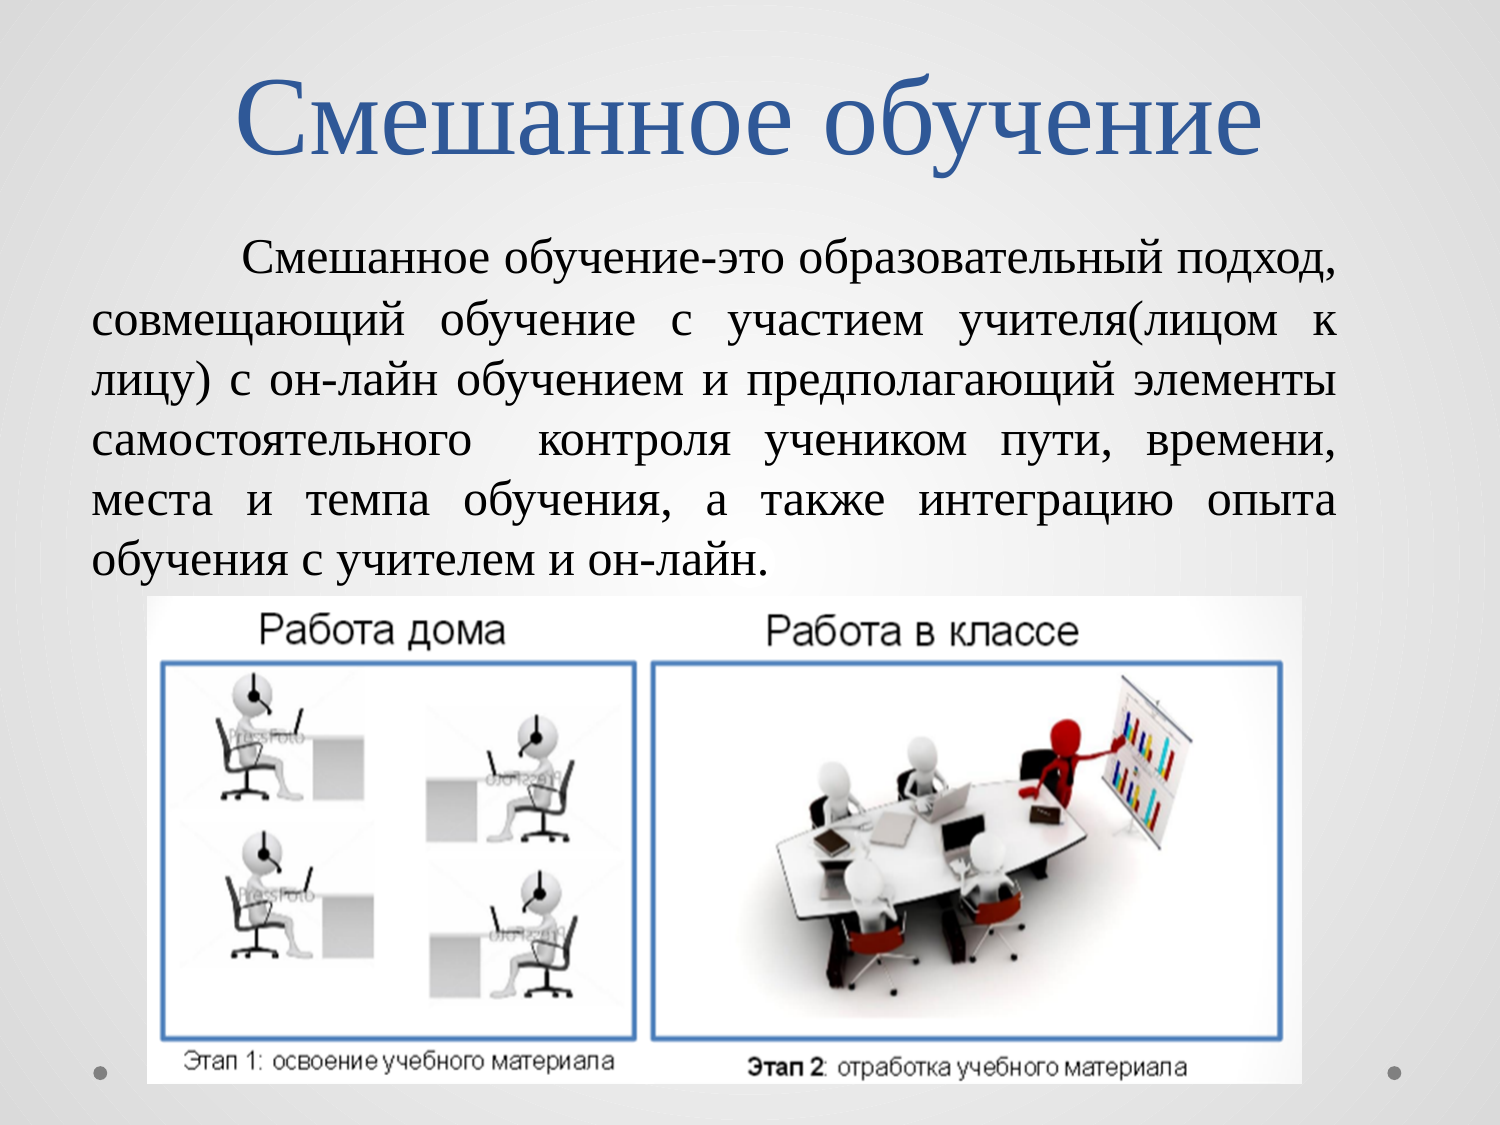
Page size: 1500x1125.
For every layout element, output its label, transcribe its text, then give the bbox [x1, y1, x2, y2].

text_box Смешанное обучение-это образовательный подход, совмещающий обучение с участием учителя(лицом к лицу) с он-лайн обучением и предполагающий элементы самостоятельного контроля учеником пути, времени, места и темпа обучения, а также интеграцию опыта обучения с учителем и он-лайн. [76, 208, 1353, 593]
picture [147, 596, 1302, 1084]
title Cмешанное обучение [75, 0, 1425, 185]
